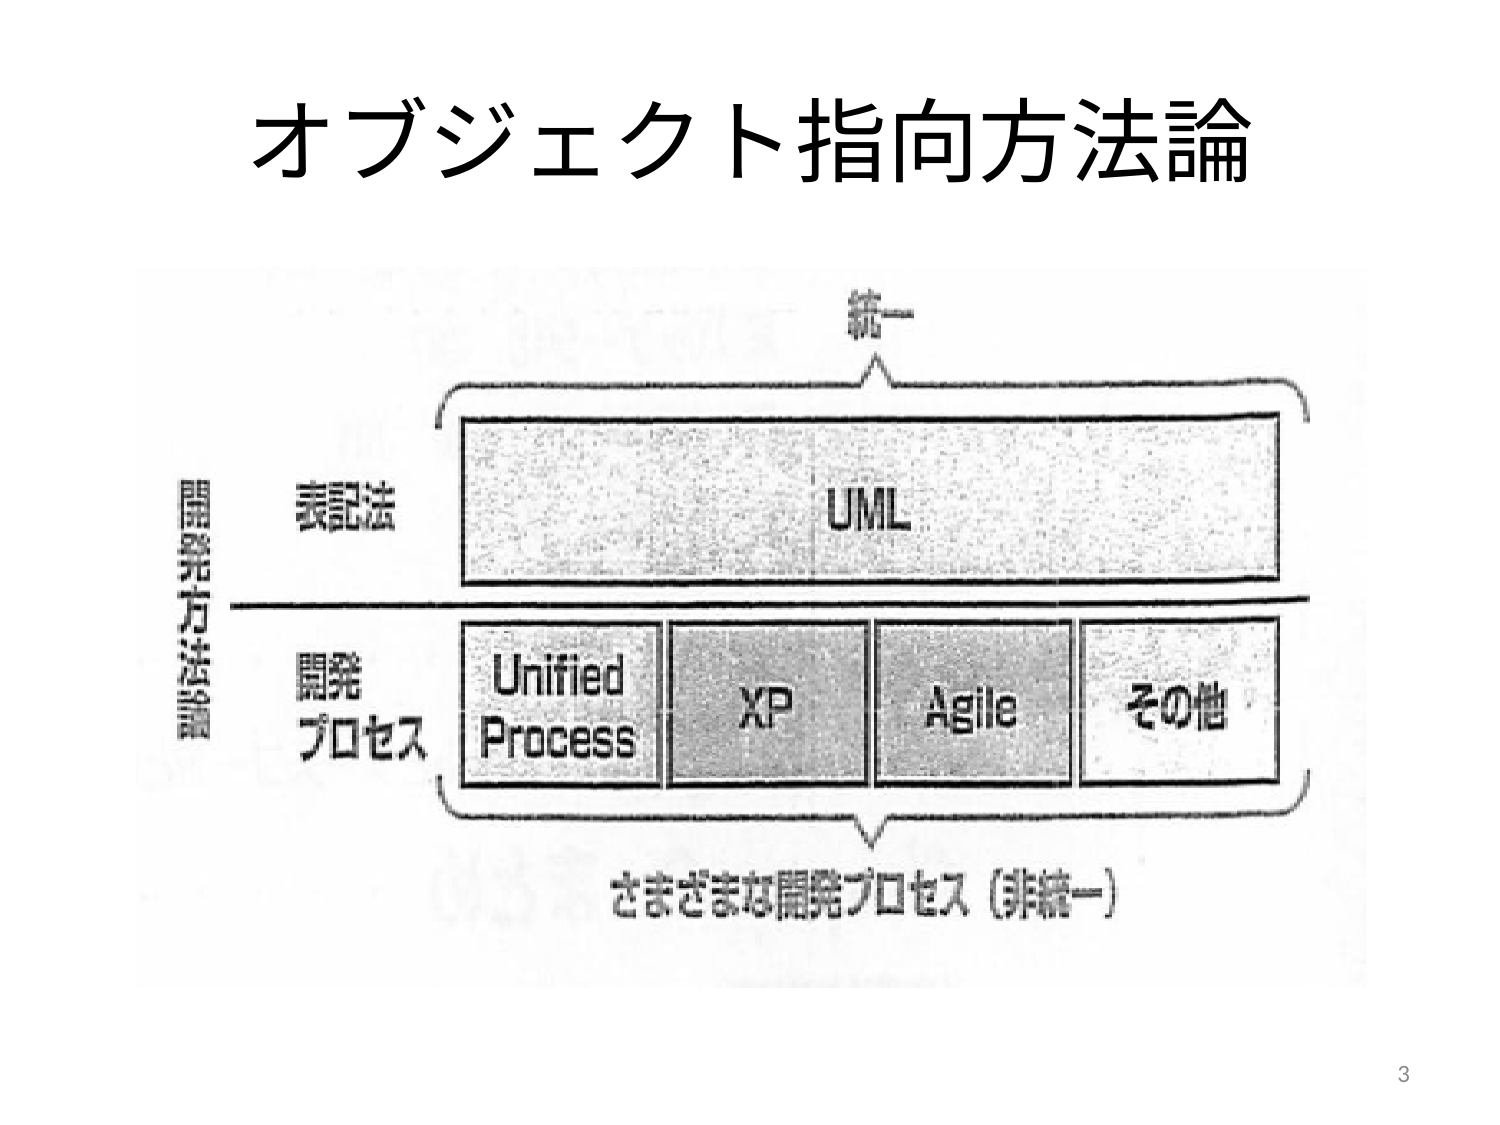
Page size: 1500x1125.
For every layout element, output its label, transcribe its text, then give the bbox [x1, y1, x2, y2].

slide_number 2 [1074, 1042, 1425, 1103]
picture [135, 266, 1367, 988]
title オブジェクト指向方法論 [75, 45, 1425, 233]
